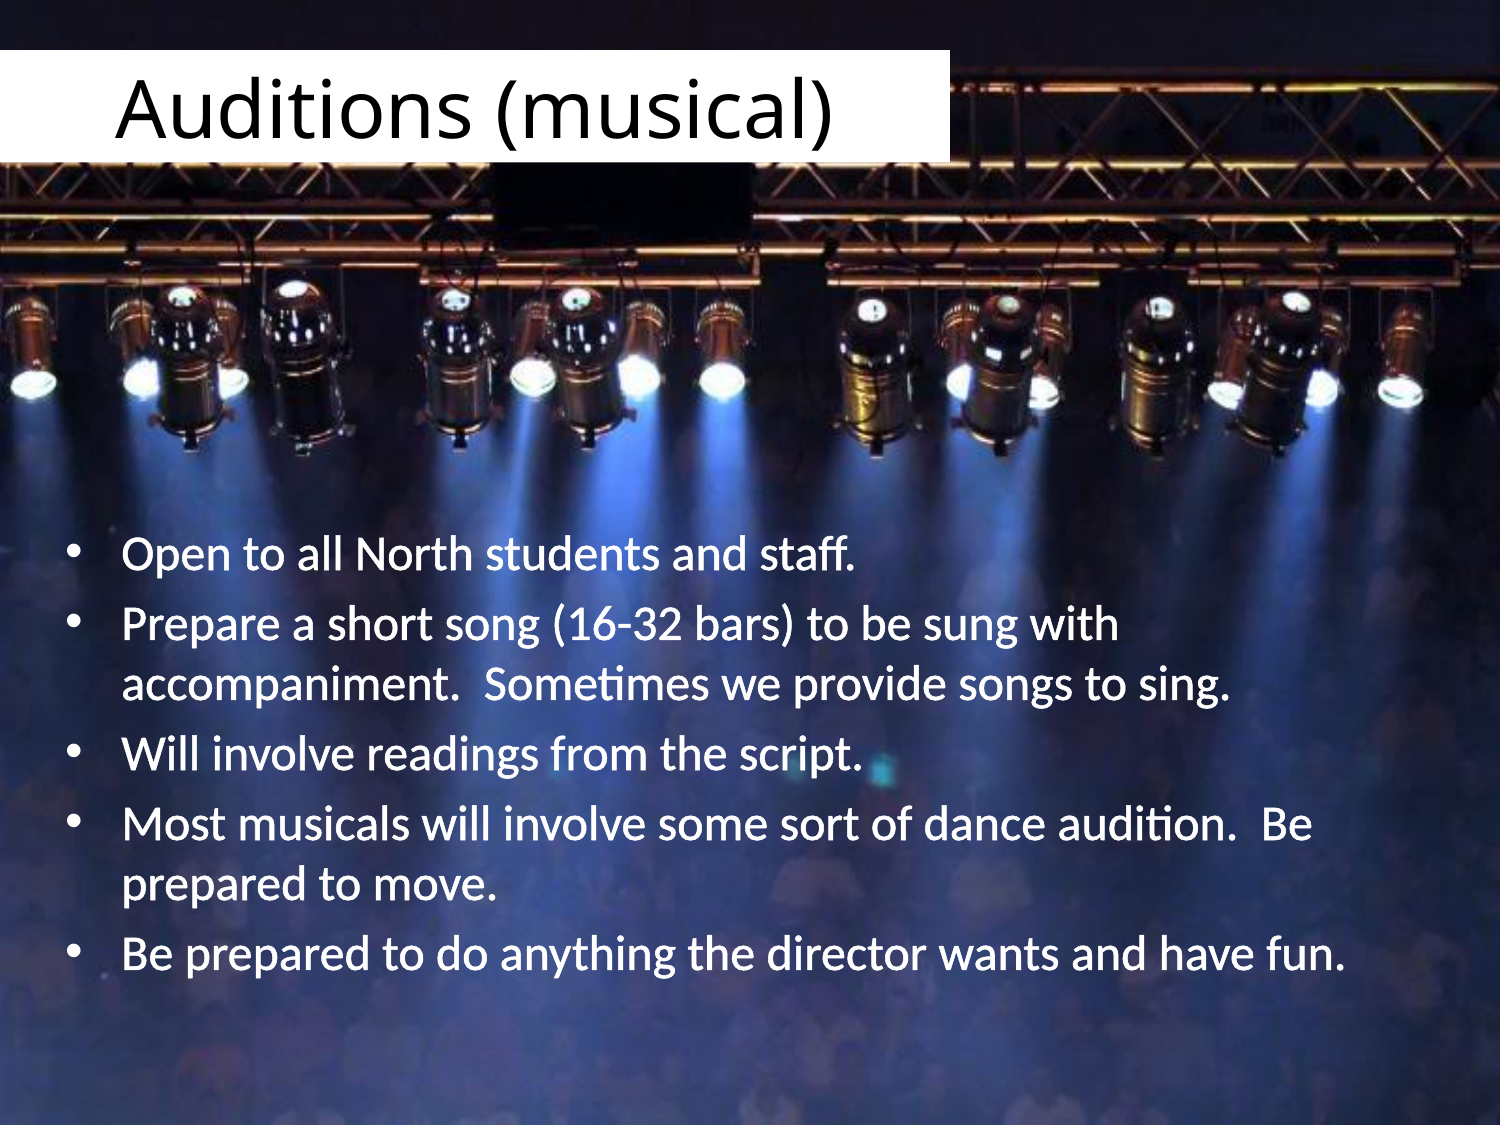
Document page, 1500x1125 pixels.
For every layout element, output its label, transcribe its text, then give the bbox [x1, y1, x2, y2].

title Auditions (musical) [0, 50, 950, 163]
picture [0, 0, 1500, 1125]
list Open to all North students and staff. Prepare a short song (16-32 bars) to be sung with accompaniment. Sometimes we provide songs to sing. Will involve readings from the script. Most musicals will involve some sort of dance audition. Be prepared to move. Be prepared to do anything the director wants and have fun. [50, 512, 1400, 1038]
